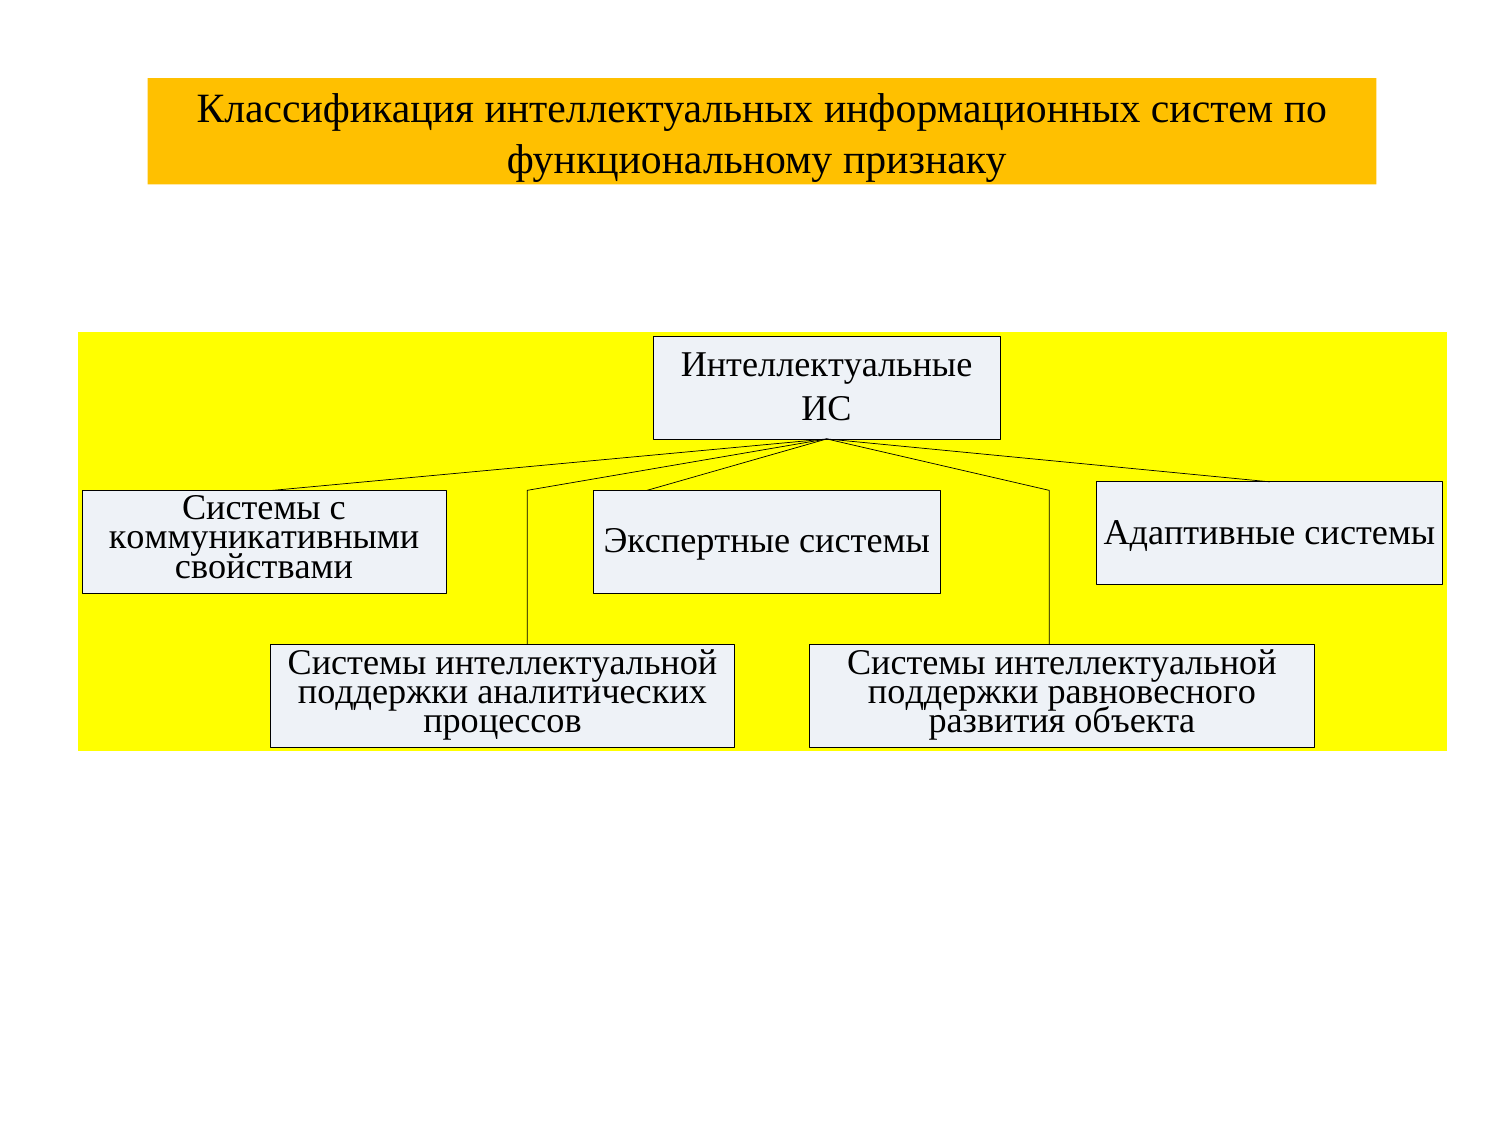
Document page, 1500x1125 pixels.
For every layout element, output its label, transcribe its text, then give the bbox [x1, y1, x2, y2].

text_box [77, 331, 1448, 752]
title Классификация интеллектуальных информационных систем по функциональному признаку [147, 78, 1377, 185]
